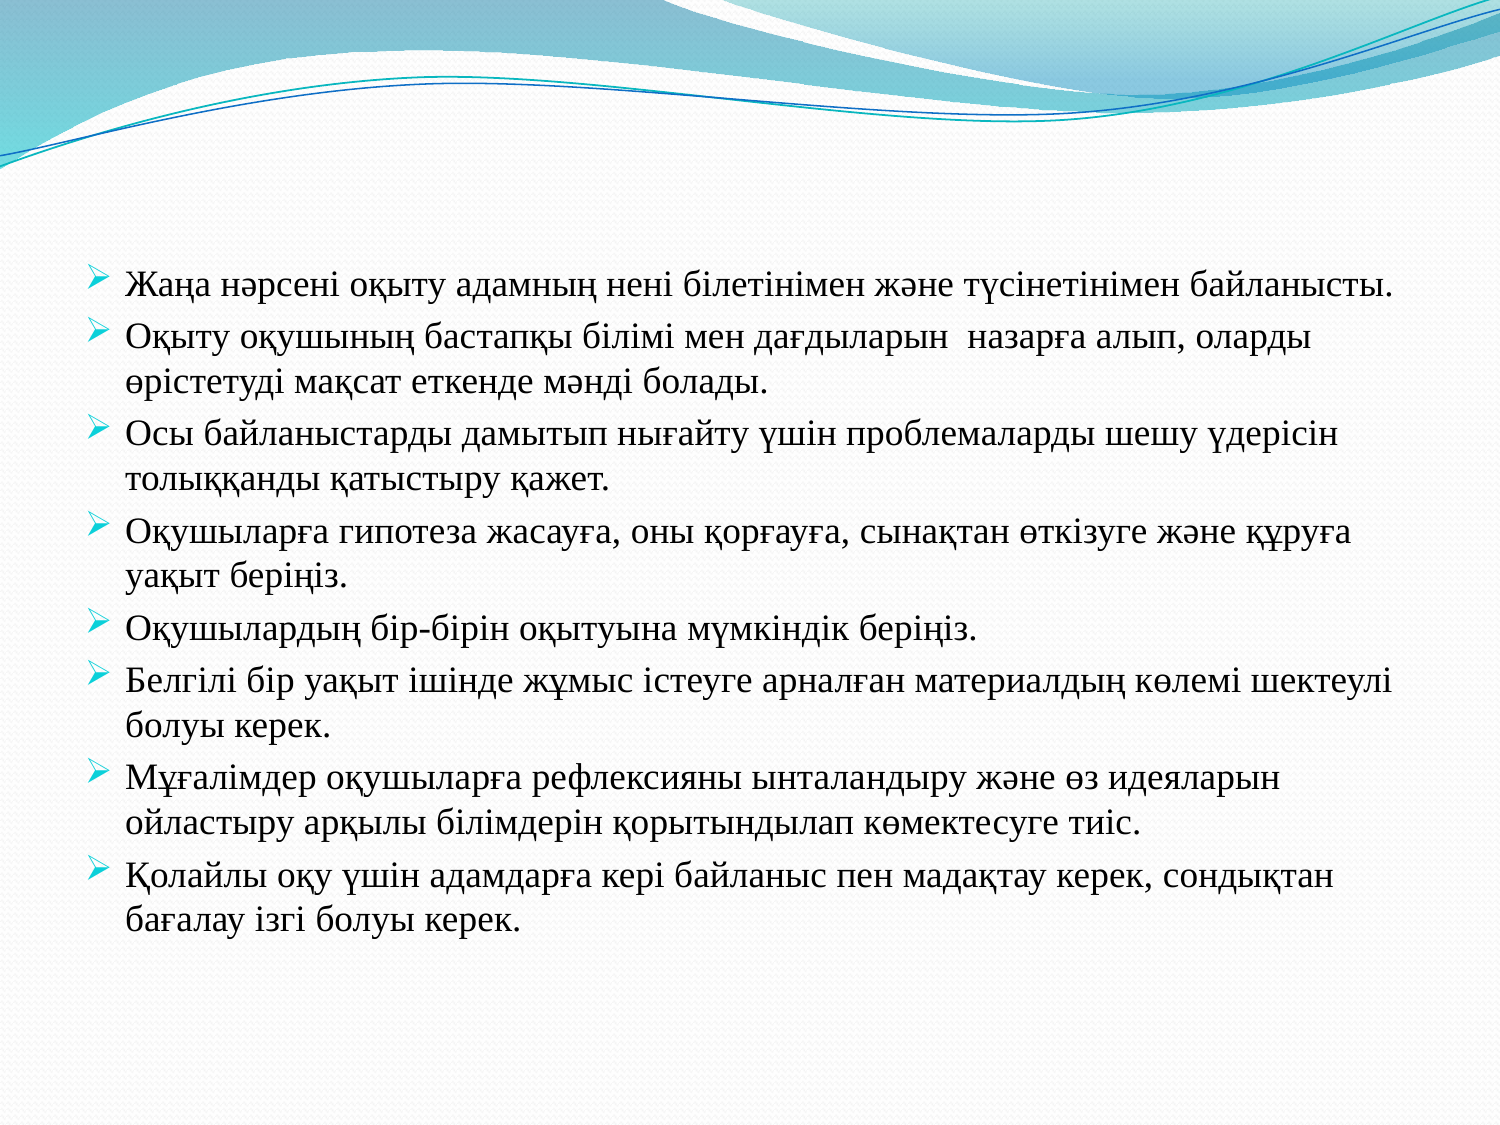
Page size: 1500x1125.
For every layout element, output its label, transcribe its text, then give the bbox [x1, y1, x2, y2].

list Жаңа нәрсені оқыту адамның нені білетінімен және түсінетінімен байланысты. Оқыту оқушының бастапқы білімі мен дағдыларын назарға алып, оларды өрістетуді мақсат еткенде мәнді болады. Осы байланыстарды дамытып нығайту үшін проблемаларды шешу үдерісін толыққанды қатыстыру қажет. Оқушыларға гипотеза жасауға, оны қорғауға, сынақтан өткізуге және құруға уақыт беріңіз. Оқушылардың бір-бірін оқытуына мүмкіндік беріңіз. Белгілі бір уақыт ішінде жұмыс істеуге арналған материалдың көлемі шектеулі болуы керек. Мұғалімдер оқушыларға рефлексияны ынталандыру және өз идеяларын ойластыру арқылы білімдерін қорытындылап көмектесуге тиіс. Қолайлы оқу үшін адамдарға кері байланыс пен мадақтау керек, сондықтан бағалау ізгі болуы керек. [70, 199, 1421, 997]
